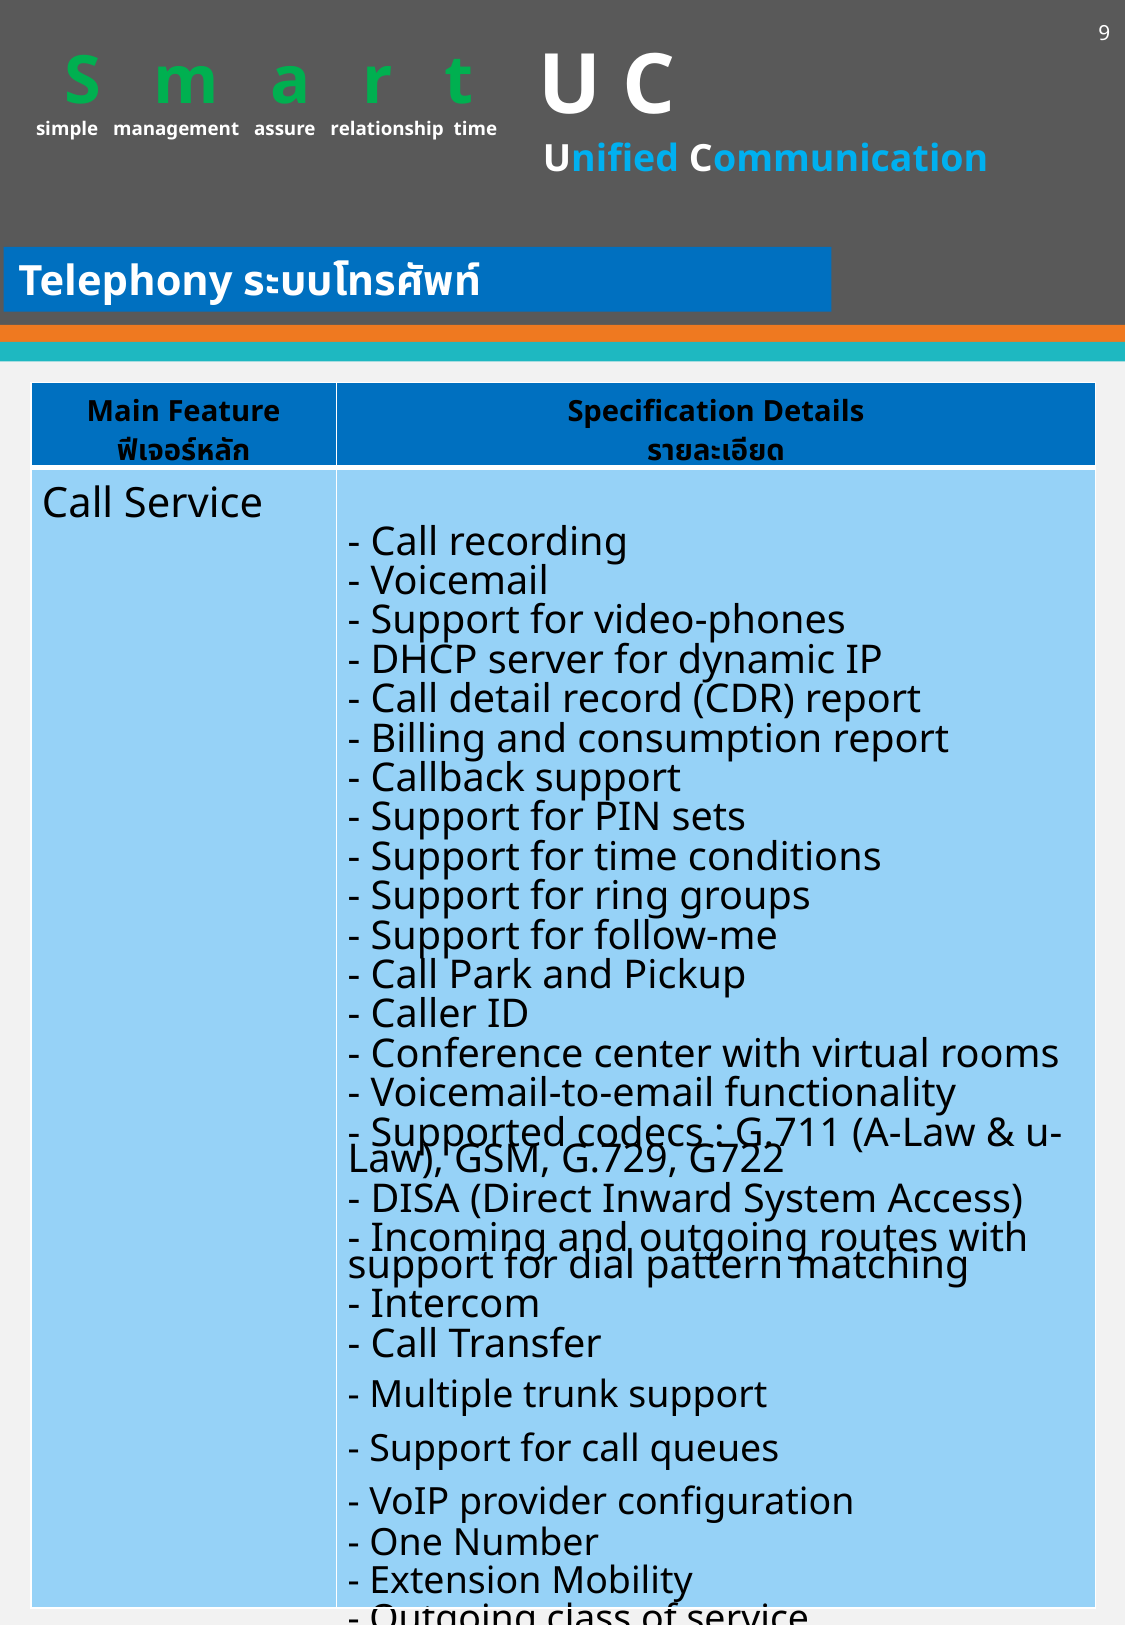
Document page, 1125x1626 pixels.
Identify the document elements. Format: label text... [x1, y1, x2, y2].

text_box S m a r t simple management assure relationship time [18, 29, 520, 147]
table_cell Call Service [32, 470, 336, 1607]
text_box Unified Communication [521, 126, 1011, 187]
text_box U C [514, 23, 700, 138]
text_box Telephony ระบบโทรศัพท์ [3, 246, 832, 312]
table_header Main Feature ฟีเจอร์หลัก [32, 383, 336, 465]
slide_number 9 [998, 1, 1125, 67]
table_header Specification Details รายละเอียด [337, 383, 1095, 465]
table_cell - Call recording - Voicemail - Support for video-phones - DHCP server for dynamic IP - Call detail record (CDR) report - Billing and consumption report - Callback support - Support for PIN sets - Support for time conditions - Support for ring groups - Support for follow-me - Call Park and Pickup - Caller ID - Conference center with virtual rooms - Voicemail-to-email functionality - Supported codecs : G.711 (A-Law & u-Law), GSM, G.729, G722 - DISA (Direct Inward System Access) - Incoming and outgoing routes with support for dial pattern matching - Intercom - Call Transfer - Multiple trunk support - Support for call queues - VoIP provider configuration - One Number - Extension Mobility - Outgoing class of service - Click to Dial - Hunt Group [337, 470, 1095, 1607]
